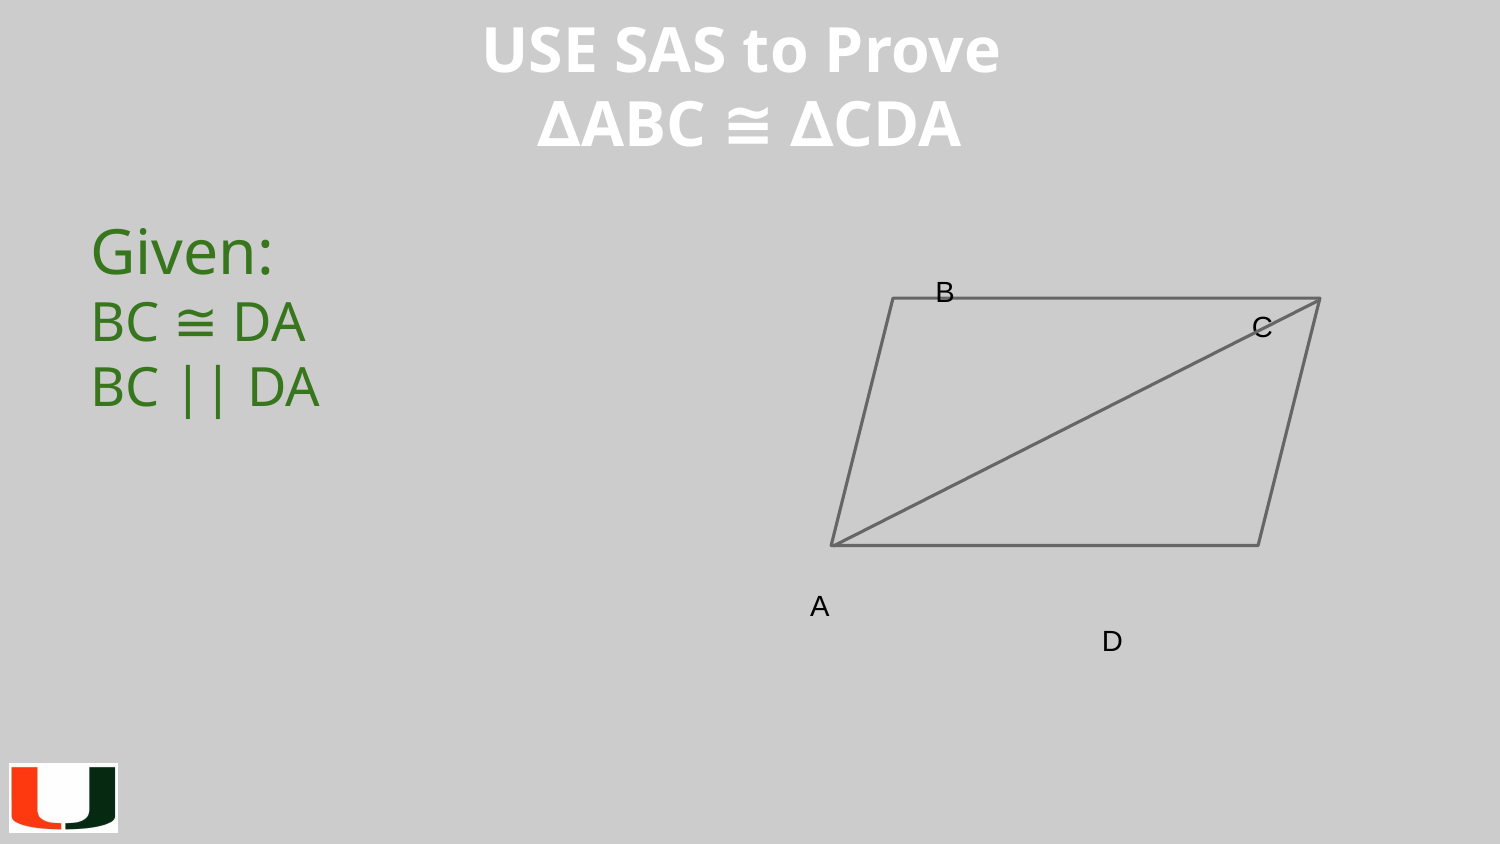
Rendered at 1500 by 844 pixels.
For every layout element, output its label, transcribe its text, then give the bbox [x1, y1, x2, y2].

text_box B C A D [753, 187, 1410, 644]
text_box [832, 300, 1319, 547]
list Given: BC ≅ DA BC || DA [75, 196, 731, 808]
picture [9, 763, 118, 833]
title USE SAS to Prove ∆ABC ≅ ∆CDA [75, 33, 1425, 175]
